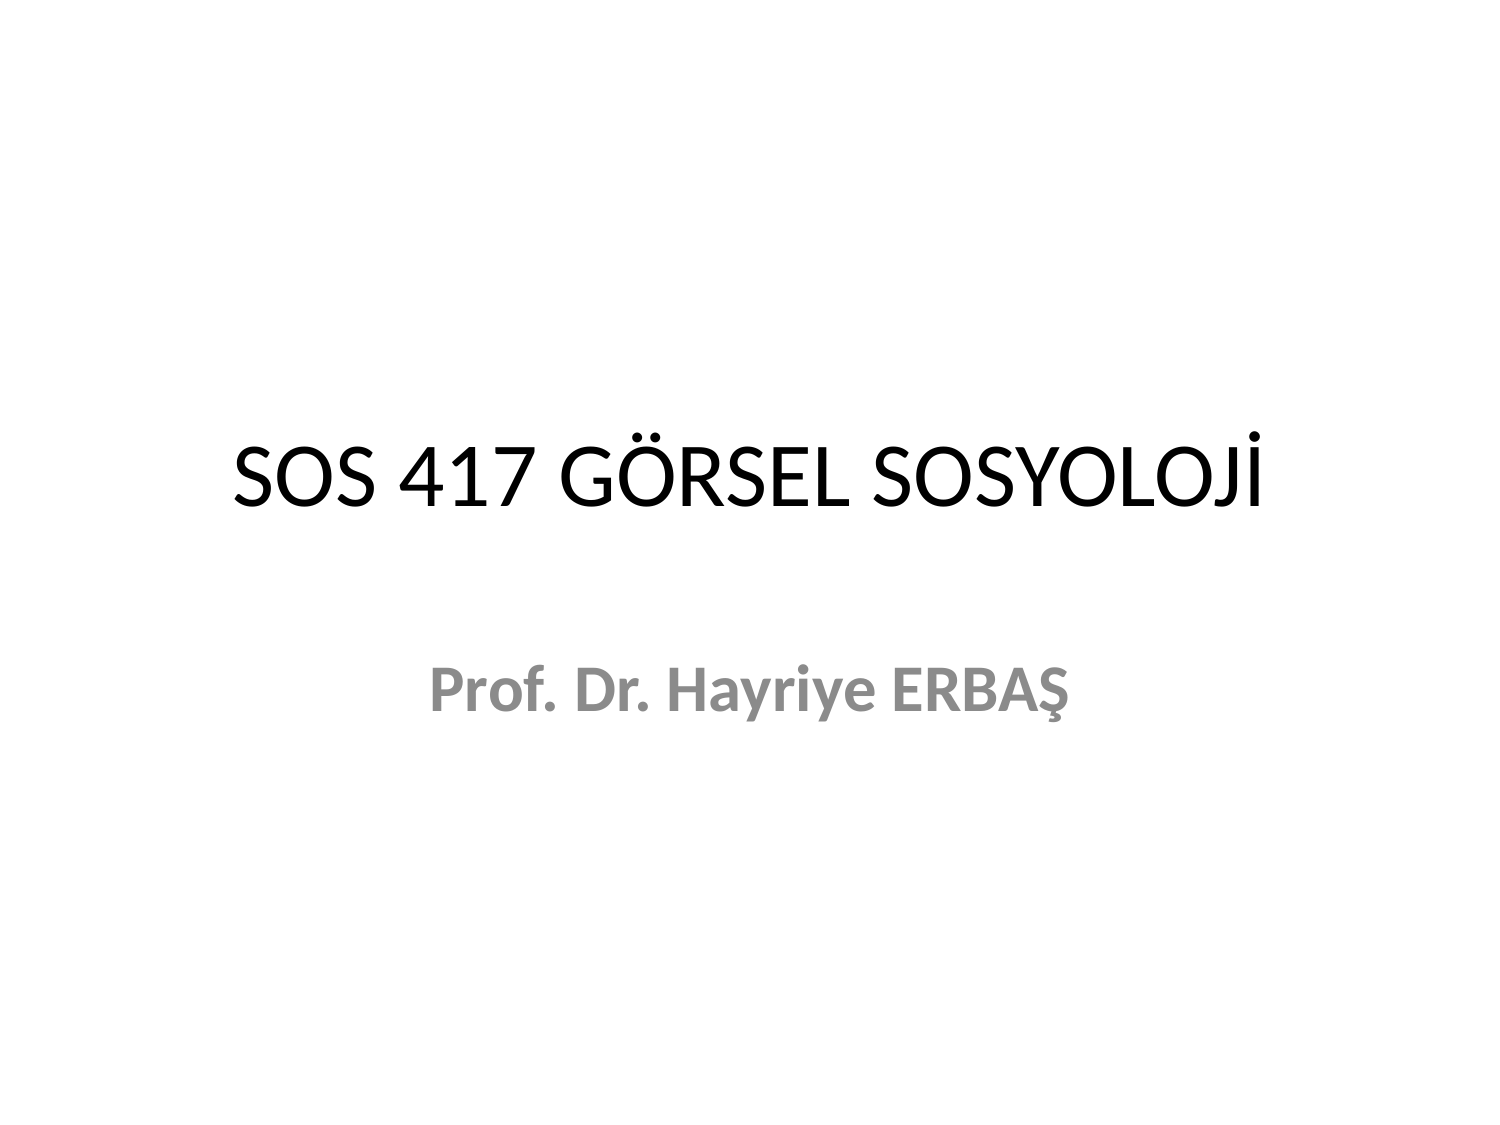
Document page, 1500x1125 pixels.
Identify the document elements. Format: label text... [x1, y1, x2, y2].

title SOS 417 GÖRSEL SOSYOLOJİ [112, 349, 1388, 591]
subtitle Prof. Dr. Hayriye ERBAŞ [225, 637, 1275, 925]
